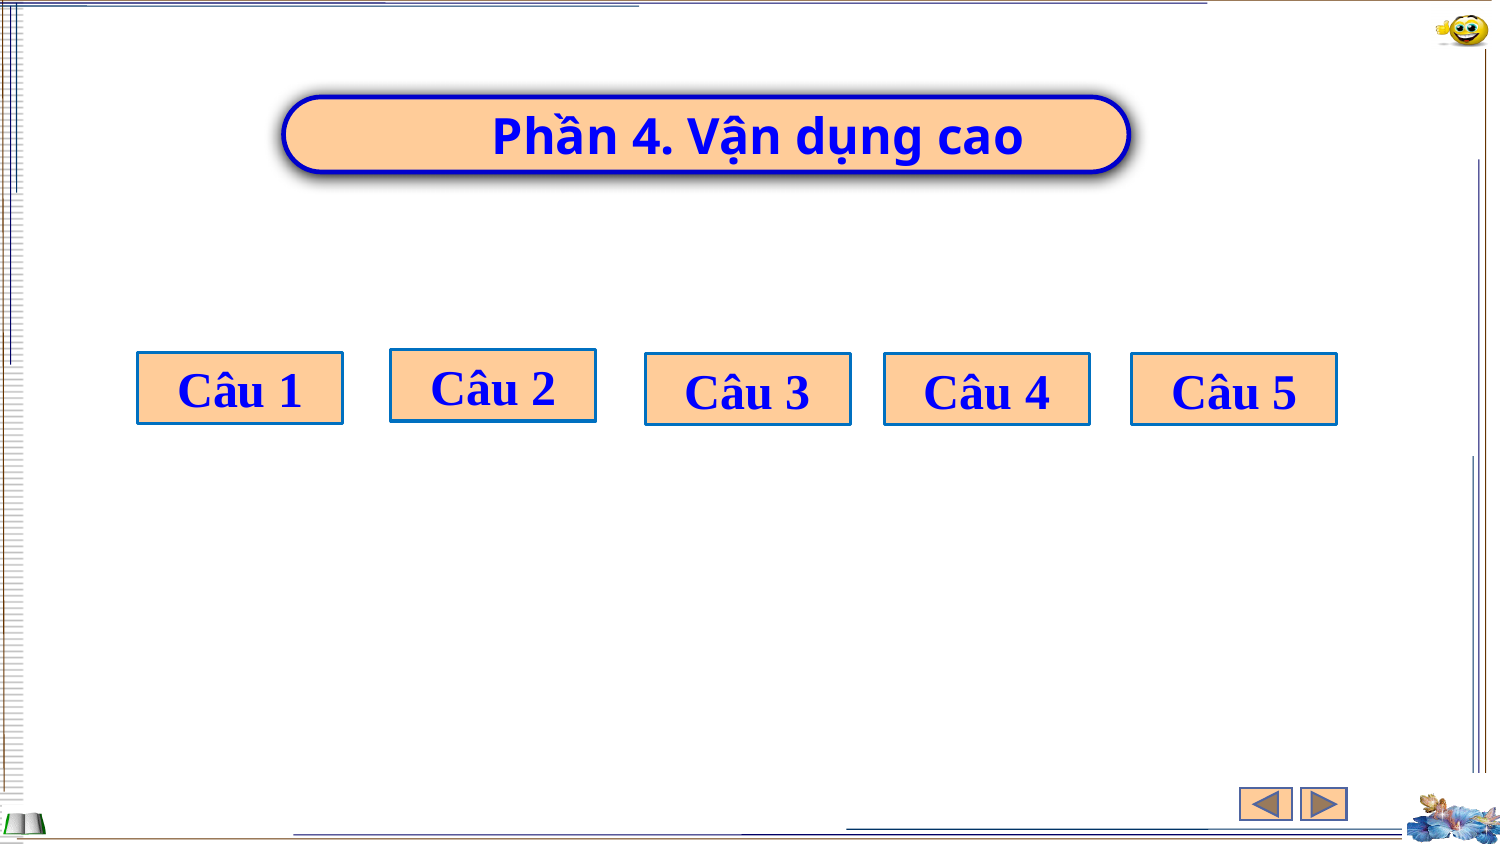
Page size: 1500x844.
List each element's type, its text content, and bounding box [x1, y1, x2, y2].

text_box [1300, 787, 1348, 821]
text_box [1239, 787, 1293, 821]
text_box Phần 4. Vận dụng cao [283, 96, 1129, 172]
text_box Câu 4 [884, 353, 1090, 425]
text_box Câu 3 [645, 353, 851, 425]
text_box Câu 1 [137, 352, 343, 424]
text_box Câu 5 [1131, 353, 1337, 425]
text_box Câu 2 [390, 349, 596, 422]
picture [0, 0, 1500, 844]
